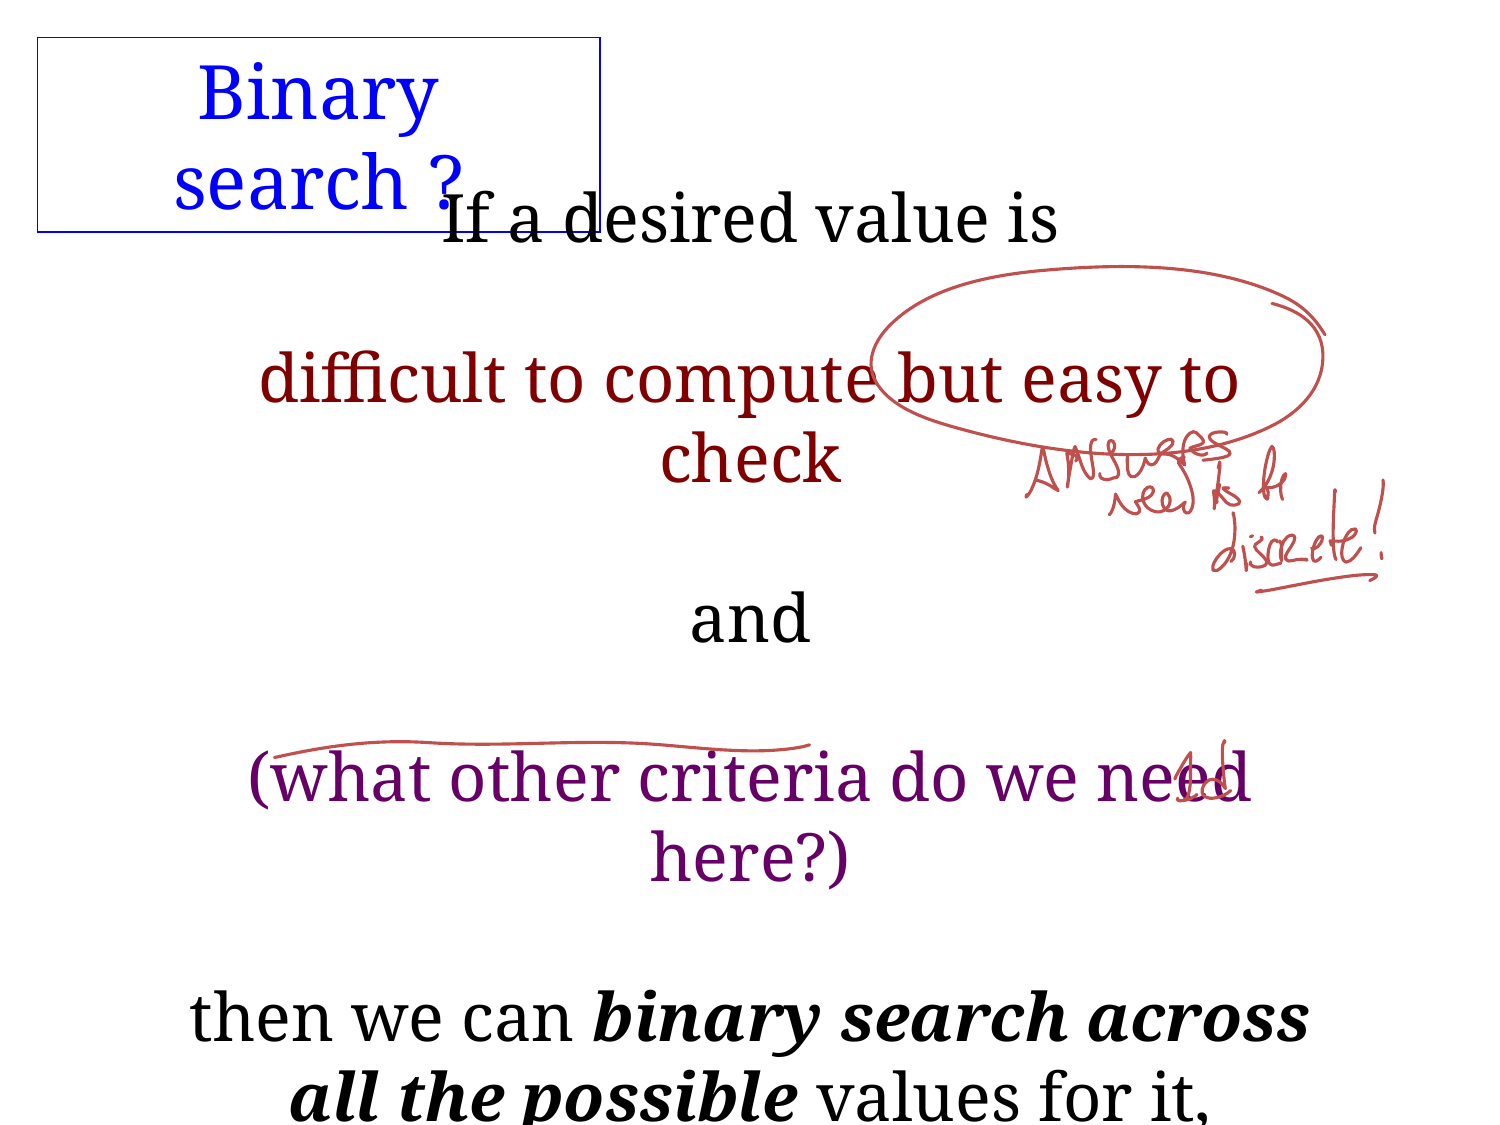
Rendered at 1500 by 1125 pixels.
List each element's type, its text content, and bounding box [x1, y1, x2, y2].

text_box If a desired value is difficult to compute but easy to check and (what other criteria do we need here?) then we can binary search across all the possible values for it, checking as we go... ! [149, 168, 1352, 1125]
text_box Binary search ? [37, 37, 600, 233]
